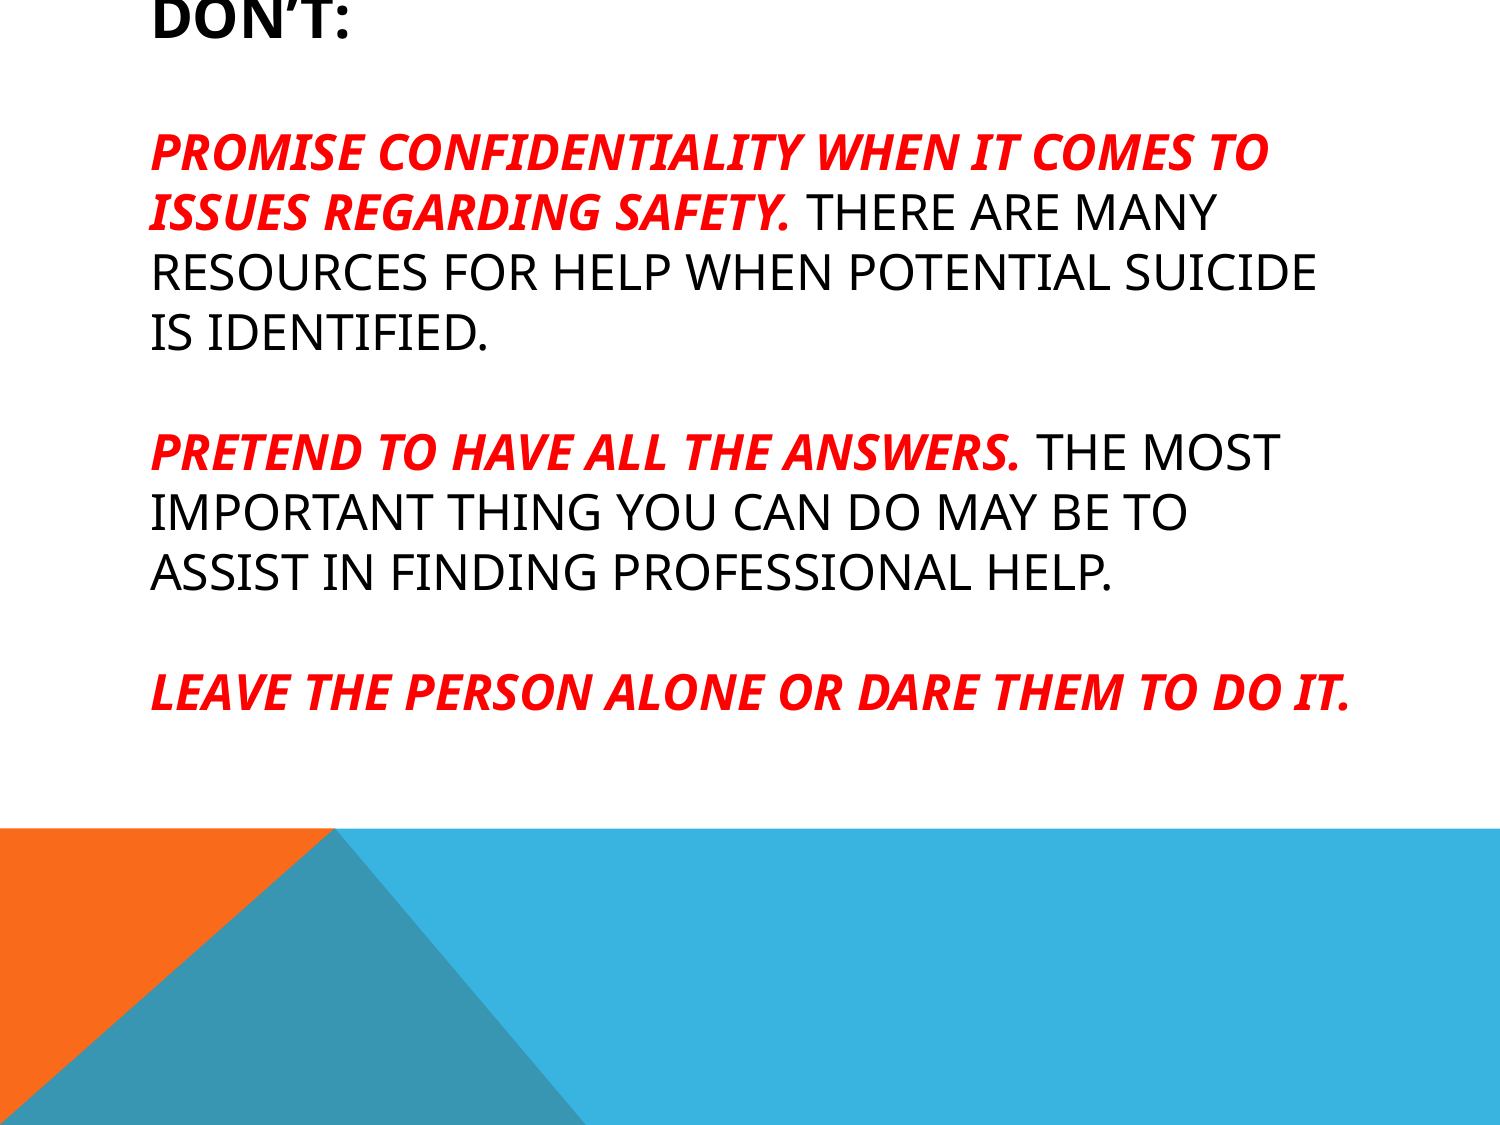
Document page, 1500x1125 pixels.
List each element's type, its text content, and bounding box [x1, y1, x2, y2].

title DON’T: Promise confidentiality when it comes to issues regarding safety. There are many resources for help when potential suicide is identified. Pretend to have all the answers. The most important thing you can do may be to assist in finding professional help. Leave the person alone or dare them to do it. [135, 60, 1369, 150]
